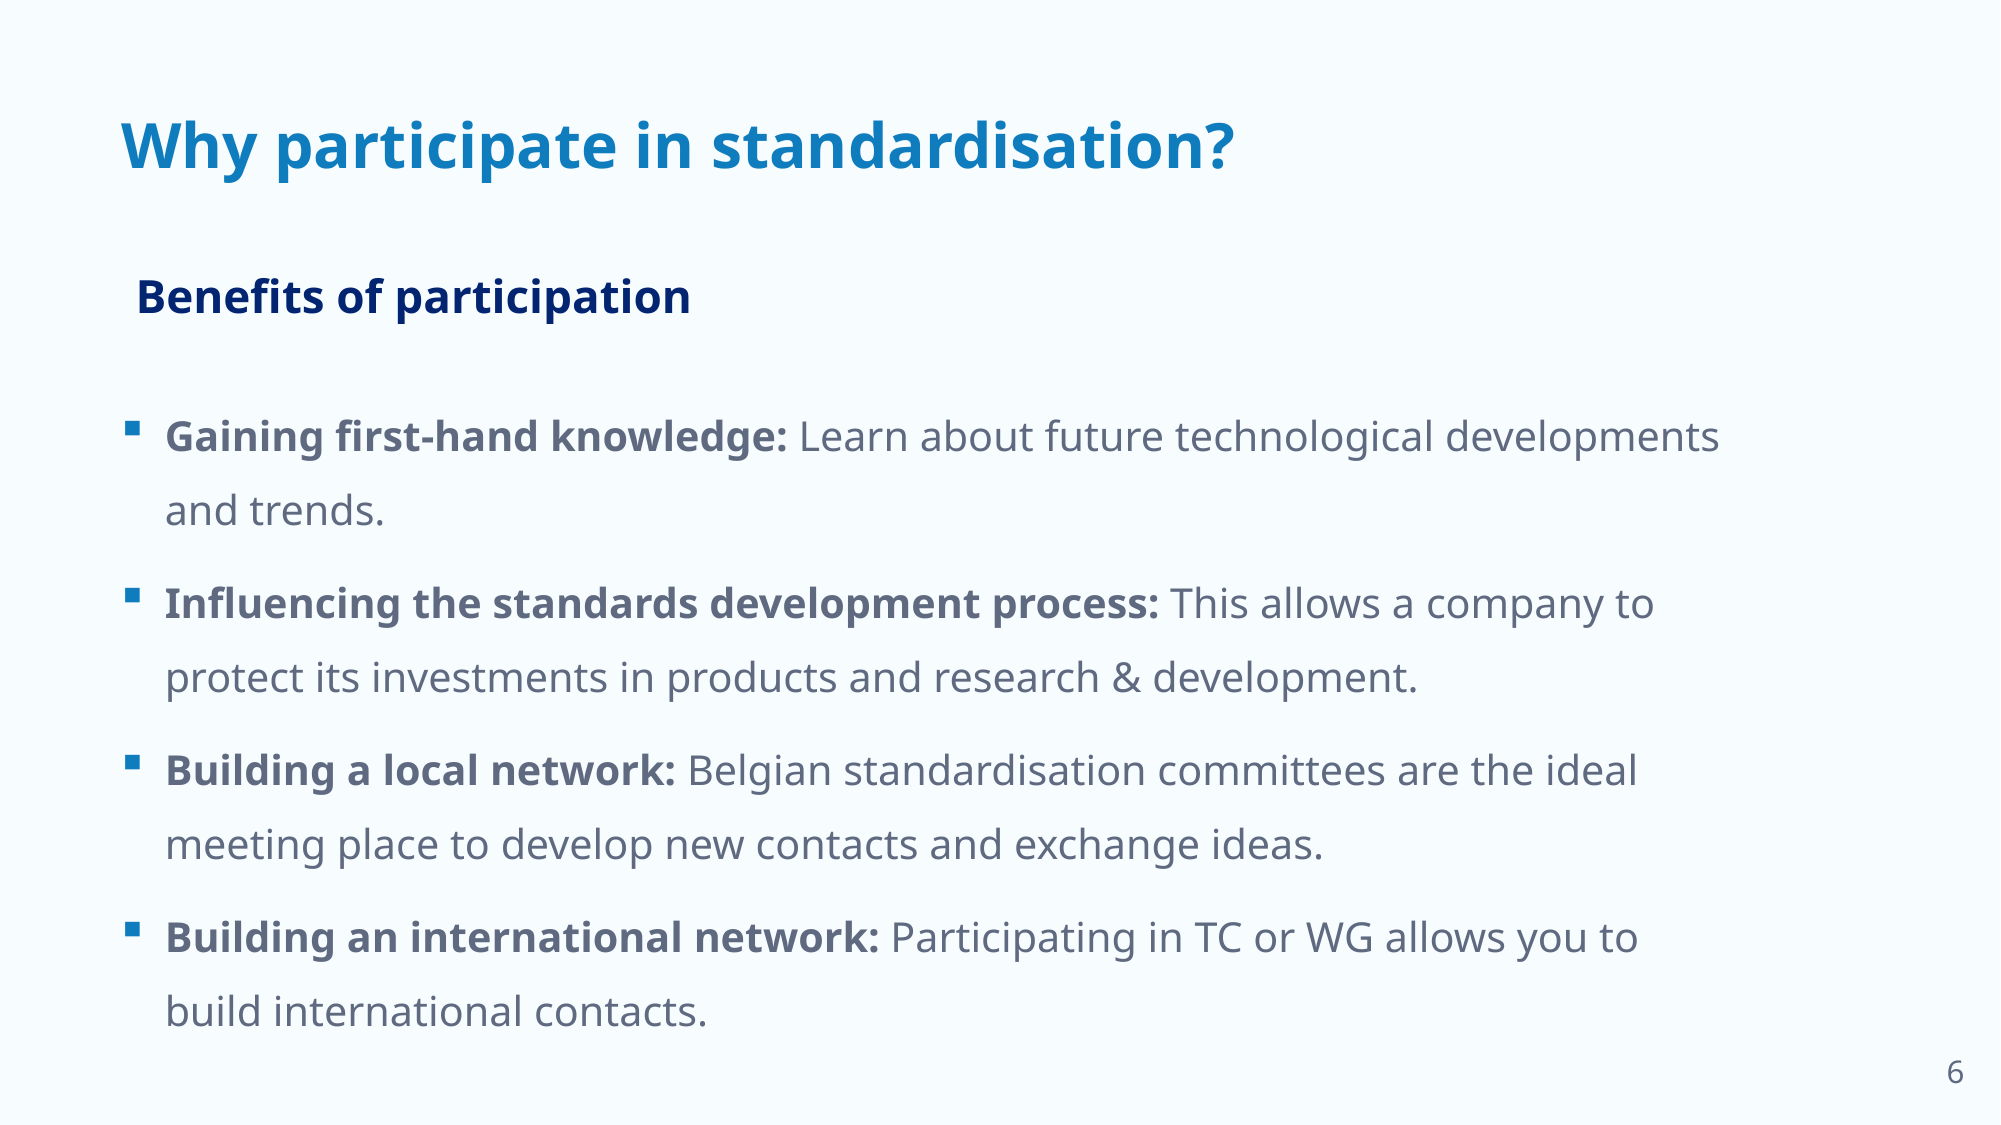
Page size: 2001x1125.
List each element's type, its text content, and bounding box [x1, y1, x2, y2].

title Why participate in standardisation? [121, 106, 1880, 260]
text_box Benefits of participation [120, 259, 1696, 330]
list Gaining first-hand knowledge: Learn about future technological developments and trends. Influencing the standards development process: This allows a company to protect its investments in products and research & development. Building a local network: Belgian standardisation committees are the ideal meeting place to develop new contacts and exchange ideas. Building an international network: Participating in TC or WG allows you to build international contacts. [121, 385, 1723, 1049]
slide_number 6 [1846, 1048, 1965, 1096]
